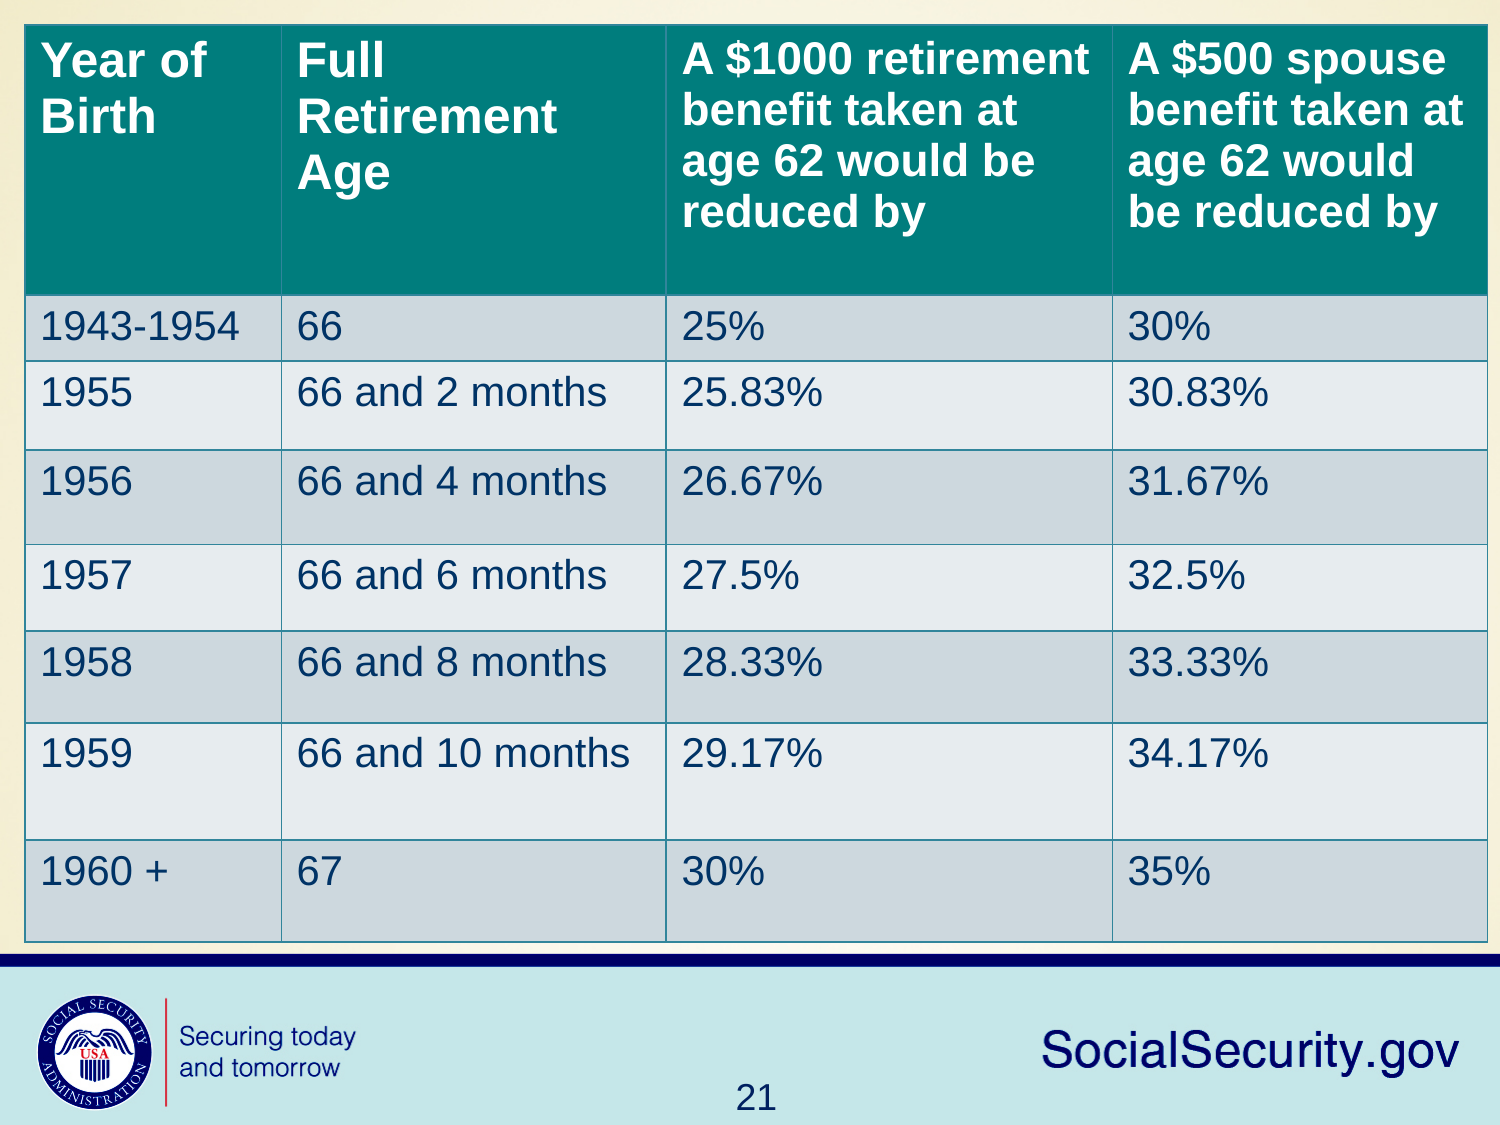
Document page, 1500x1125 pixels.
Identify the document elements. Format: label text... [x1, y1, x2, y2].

table_header A $500 spouse benefit taken at age 62 would be reduced by [1113, 26, 1487, 294]
slide_number 21 [581, 1065, 932, 1125]
table_cell 30% [1113, 296, 1487, 360]
table_cell 66 and 6 months [282, 545, 665, 630]
table_cell 35% [1113, 841, 1487, 941]
picture [0, 0, 1500, 1125]
table_cell 30% [667, 841, 1112, 941]
table_cell 66 [282, 296, 665, 360]
table_cell 66 and 4 months [282, 451, 665, 544]
table_cell 26.67% [667, 451, 1112, 544]
table_header Full Retirement Age [282, 26, 665, 294]
table_cell 1955 [26, 362, 281, 449]
table_cell 1957 [26, 545, 281, 630]
table_cell 67 [282, 841, 665, 941]
table_cell 28.33% [667, 632, 1112, 722]
table_cell 33.33% [1113, 632, 1487, 722]
table_cell 27.5% [667, 545, 1112, 630]
table_cell 31.67% [1113, 451, 1487, 544]
table_cell 1959 [26, 724, 281, 839]
table_header Year of Birth [26, 26, 281, 294]
table_cell 66 and 8 months [282, 632, 665, 722]
table_cell 34.17% [1113, 724, 1487, 839]
table_cell 66 and 2 months [282, 362, 665, 449]
table_cell 1960 + [26, 841, 281, 941]
table_cell 66 and 10 months [282, 724, 665, 839]
table_header A $1000 retirement benefit taken at age 62 would be reduced by [667, 26, 1112, 294]
table_cell 25% [667, 296, 1112, 360]
table_cell 1958 [26, 632, 281, 722]
table_cell 32.5% [1113, 545, 1487, 630]
table_cell 25.83% [667, 362, 1112, 449]
table_cell 1943-1954 [26, 296, 281, 360]
table_cell 30.83% [1113, 362, 1487, 449]
table_cell 1956 [26, 451, 281, 544]
table_cell 29.17% [667, 724, 1112, 839]
